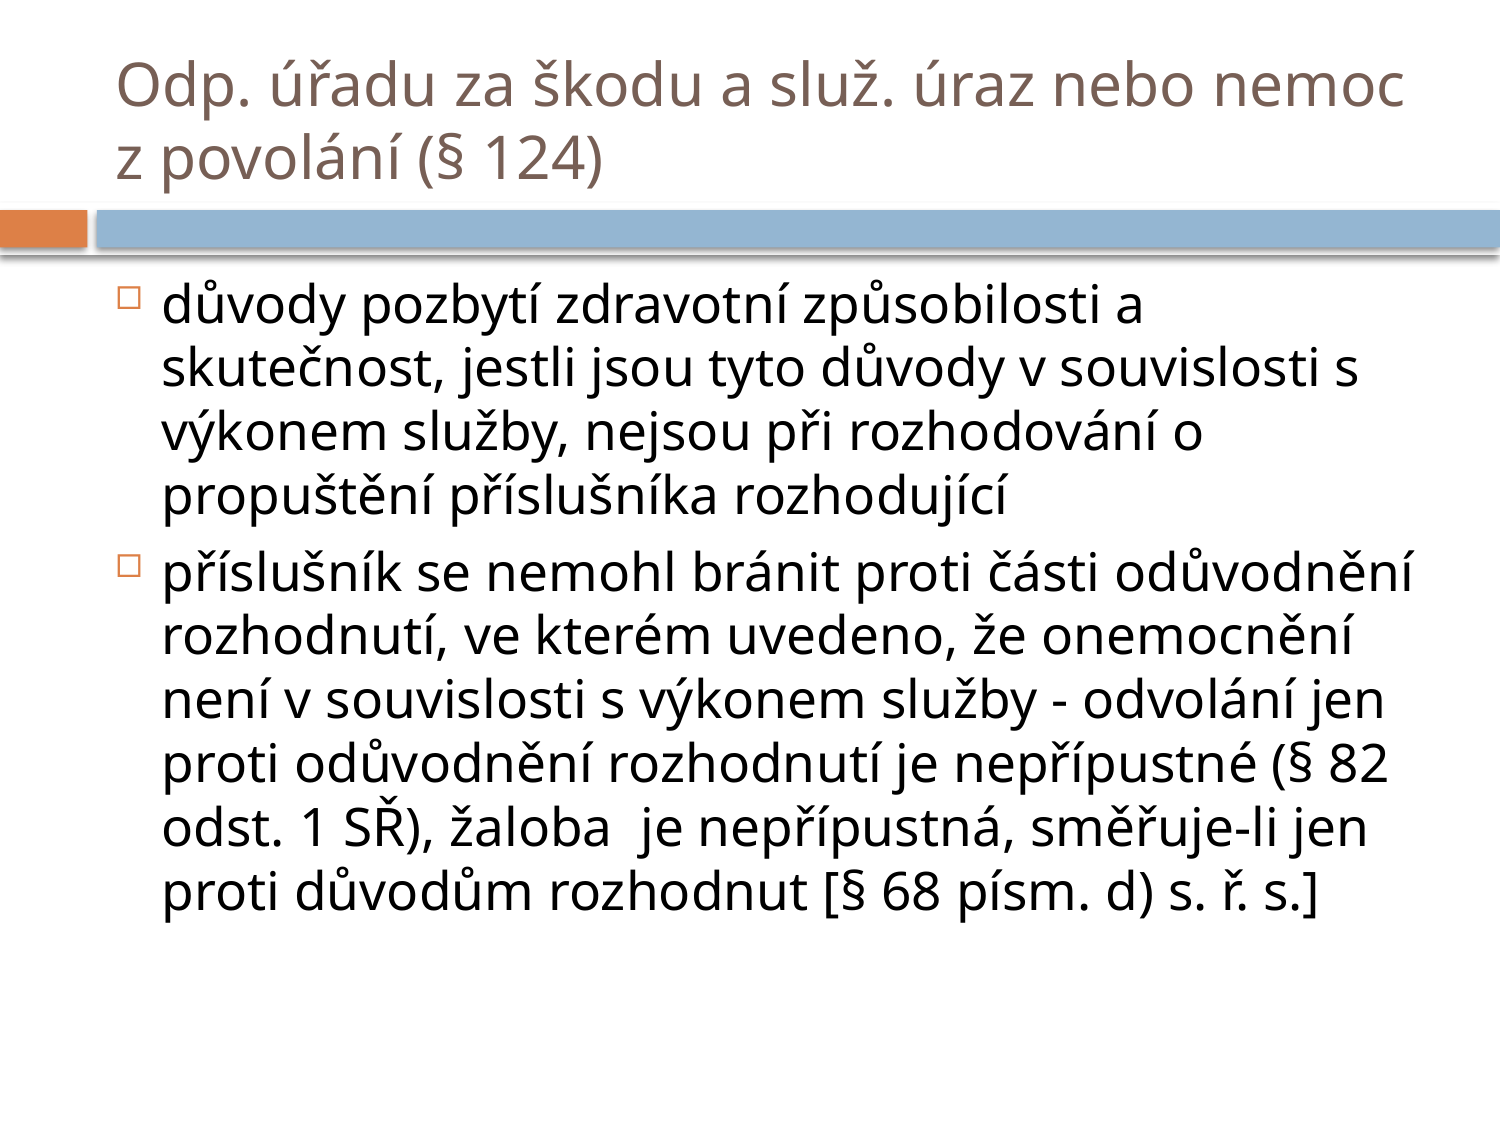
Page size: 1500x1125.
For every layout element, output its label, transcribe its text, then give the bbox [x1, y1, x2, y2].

list důvody pozbytí zdravotní způsobilosti a skutečnost, jestli jsou tyto důvody v souvislosti s výkonem služby, nejsou při rozhodování o propuštění příslušníka rozhodující příslušník se nemohl bránit proti části odůvodnění rozhodnutí, ve kterém uvedeno, že onemocnění není v souvislosti s výkonem služby - odvolání jen proti odůvodnění rozhodnutí je nepřípustné (§ 82 odst. 1 SŘ), žaloba je nepřípustná, směřuje-li jen proti důvodům rozhodnut [§ 68 písm. d) s. ř. s.] [100, 262, 1438, 1000]
title Odp. úřadu za škodu a služ. úraz nebo nemoc z povolání (§ 124) [100, 37, 1438, 200]
